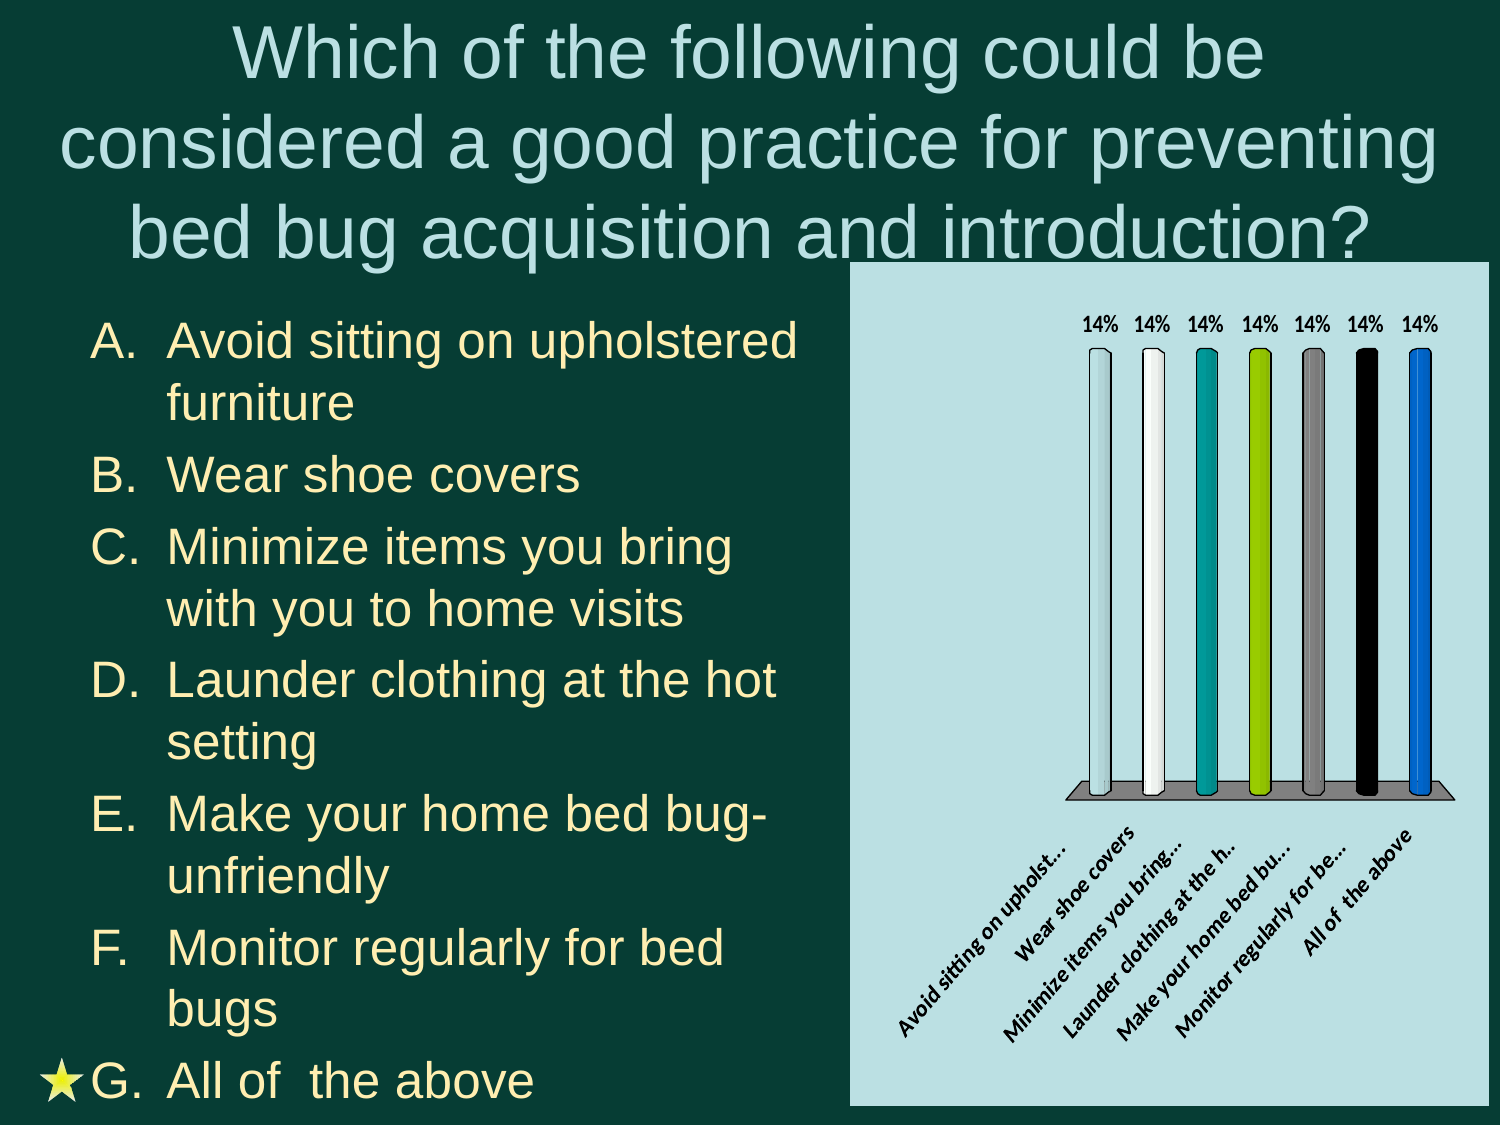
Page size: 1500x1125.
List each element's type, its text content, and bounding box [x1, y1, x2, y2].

text_box [39, 1057, 84, 1102]
list Avoid sitting on upholstered furniture Wear shoe covers Minimize items you bring with you to home visits Launder clothing at the hot setting Make your home bed bug-unfriendly Monitor regularly for bed bugs All of the above [75, 299, 850, 1125]
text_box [849, 262, 1490, 1107]
title Which of the following could be considered a good practice for preventing bed bug acquisition and introduction? [37, 45, 1463, 233]
